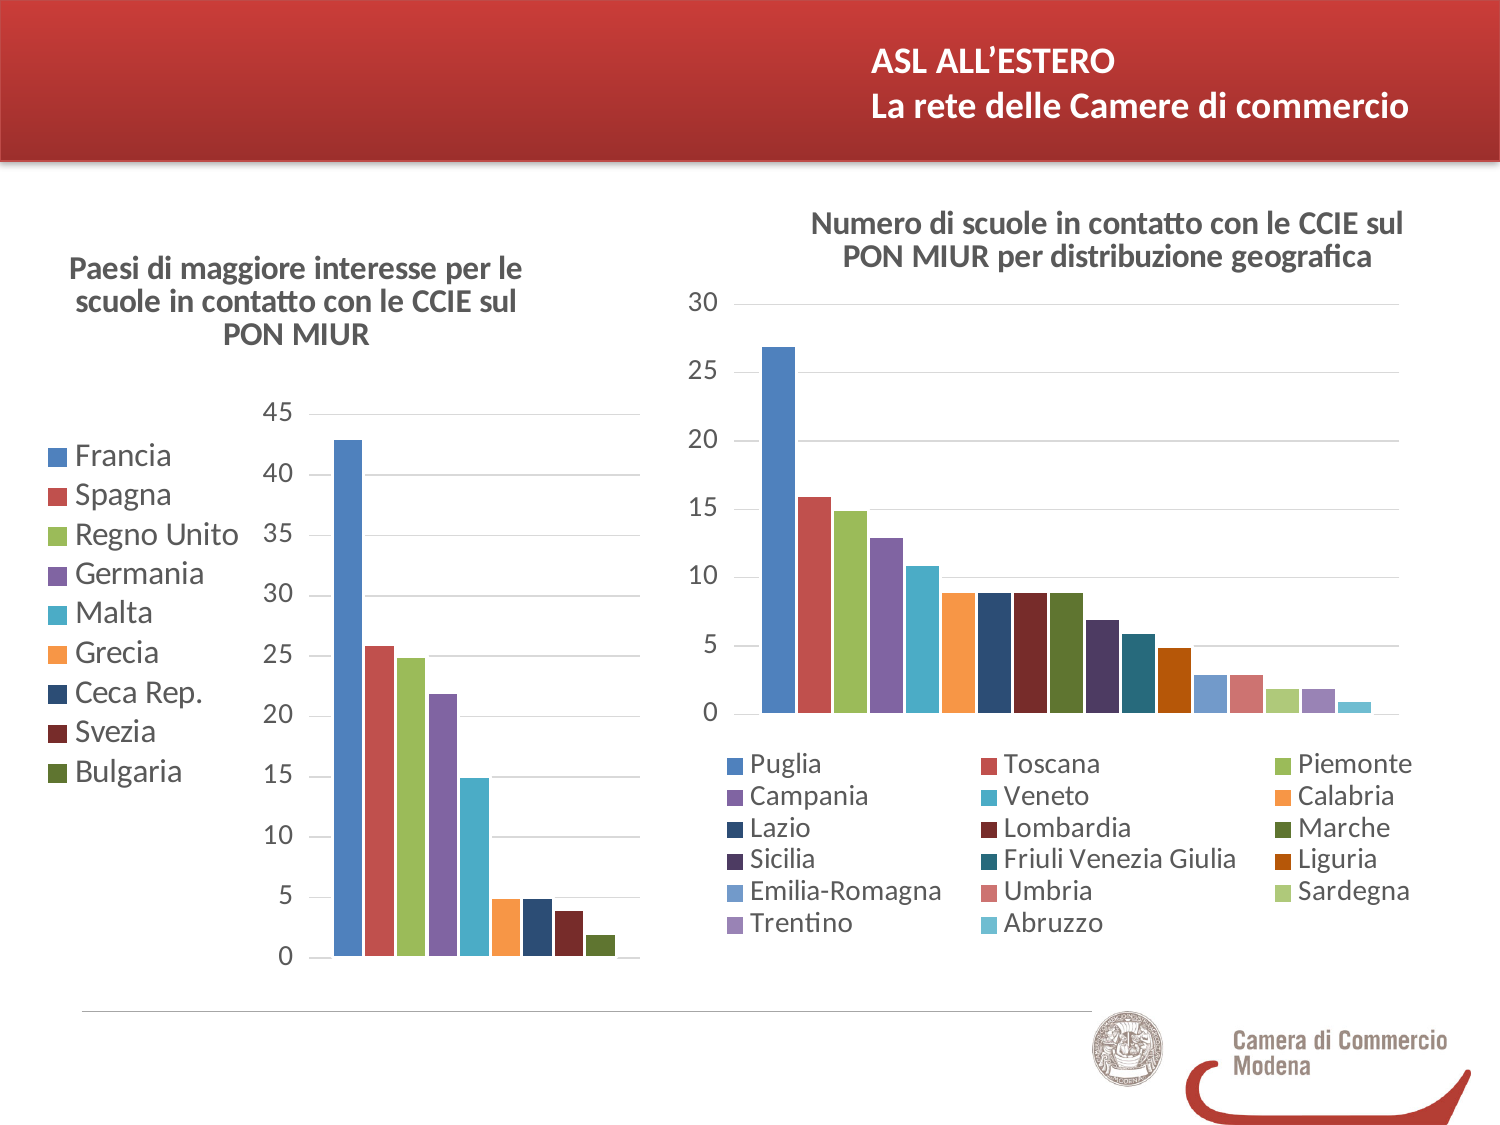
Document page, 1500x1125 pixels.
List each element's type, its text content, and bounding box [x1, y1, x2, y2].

chart [24, 186, 1456, 988]
picture [1092, 1011, 1471, 1125]
text_box ASL ALL’ESTERO La rete delle Camere di commercio [856, 28, 1471, 134]
